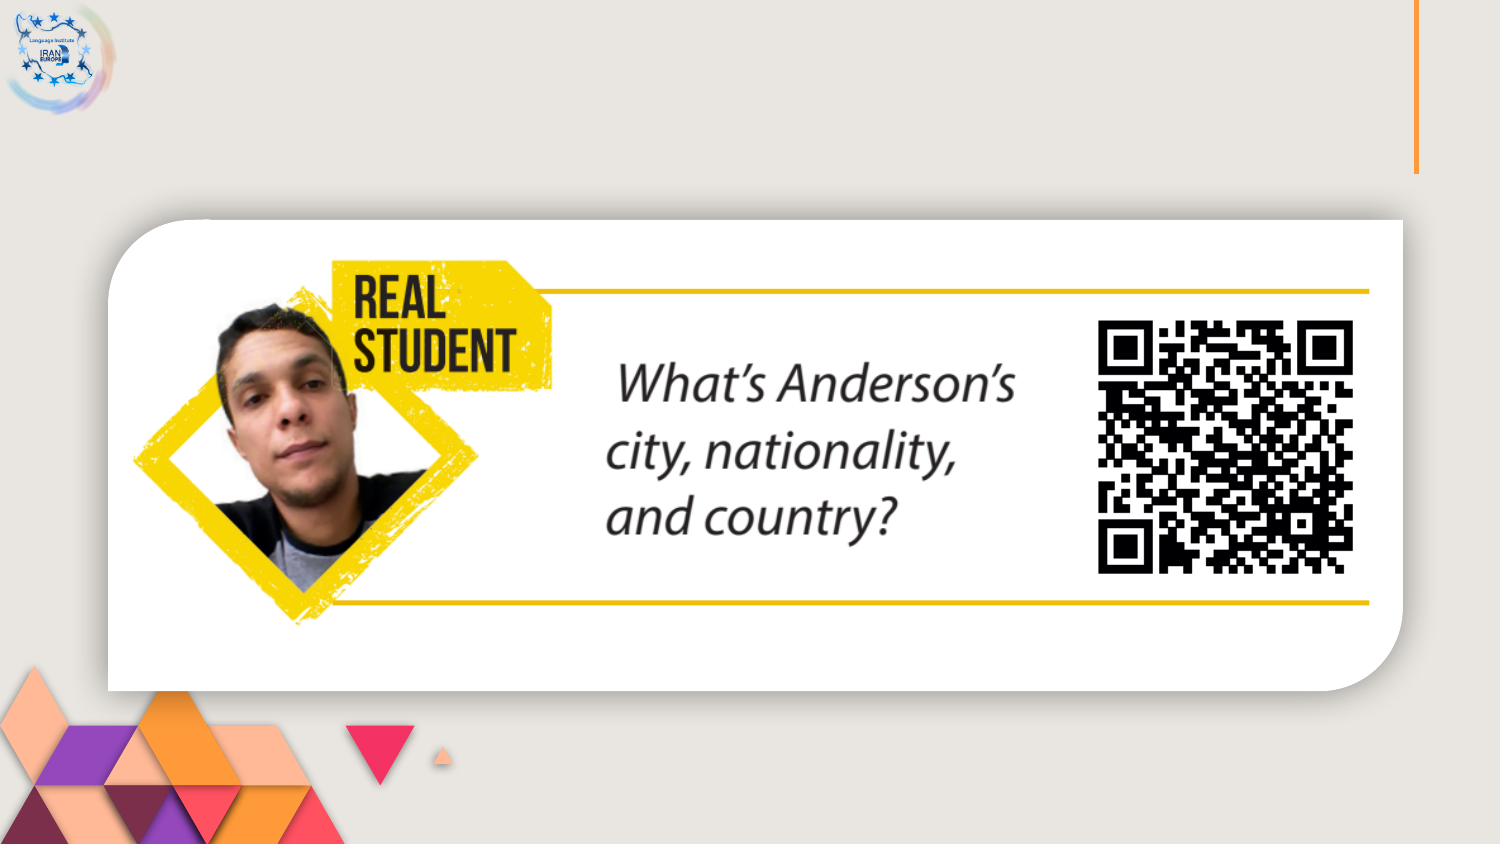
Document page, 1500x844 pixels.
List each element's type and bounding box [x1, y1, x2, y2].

picture [115, 226, 1396, 685]
picture [0, 0, 121, 118]
